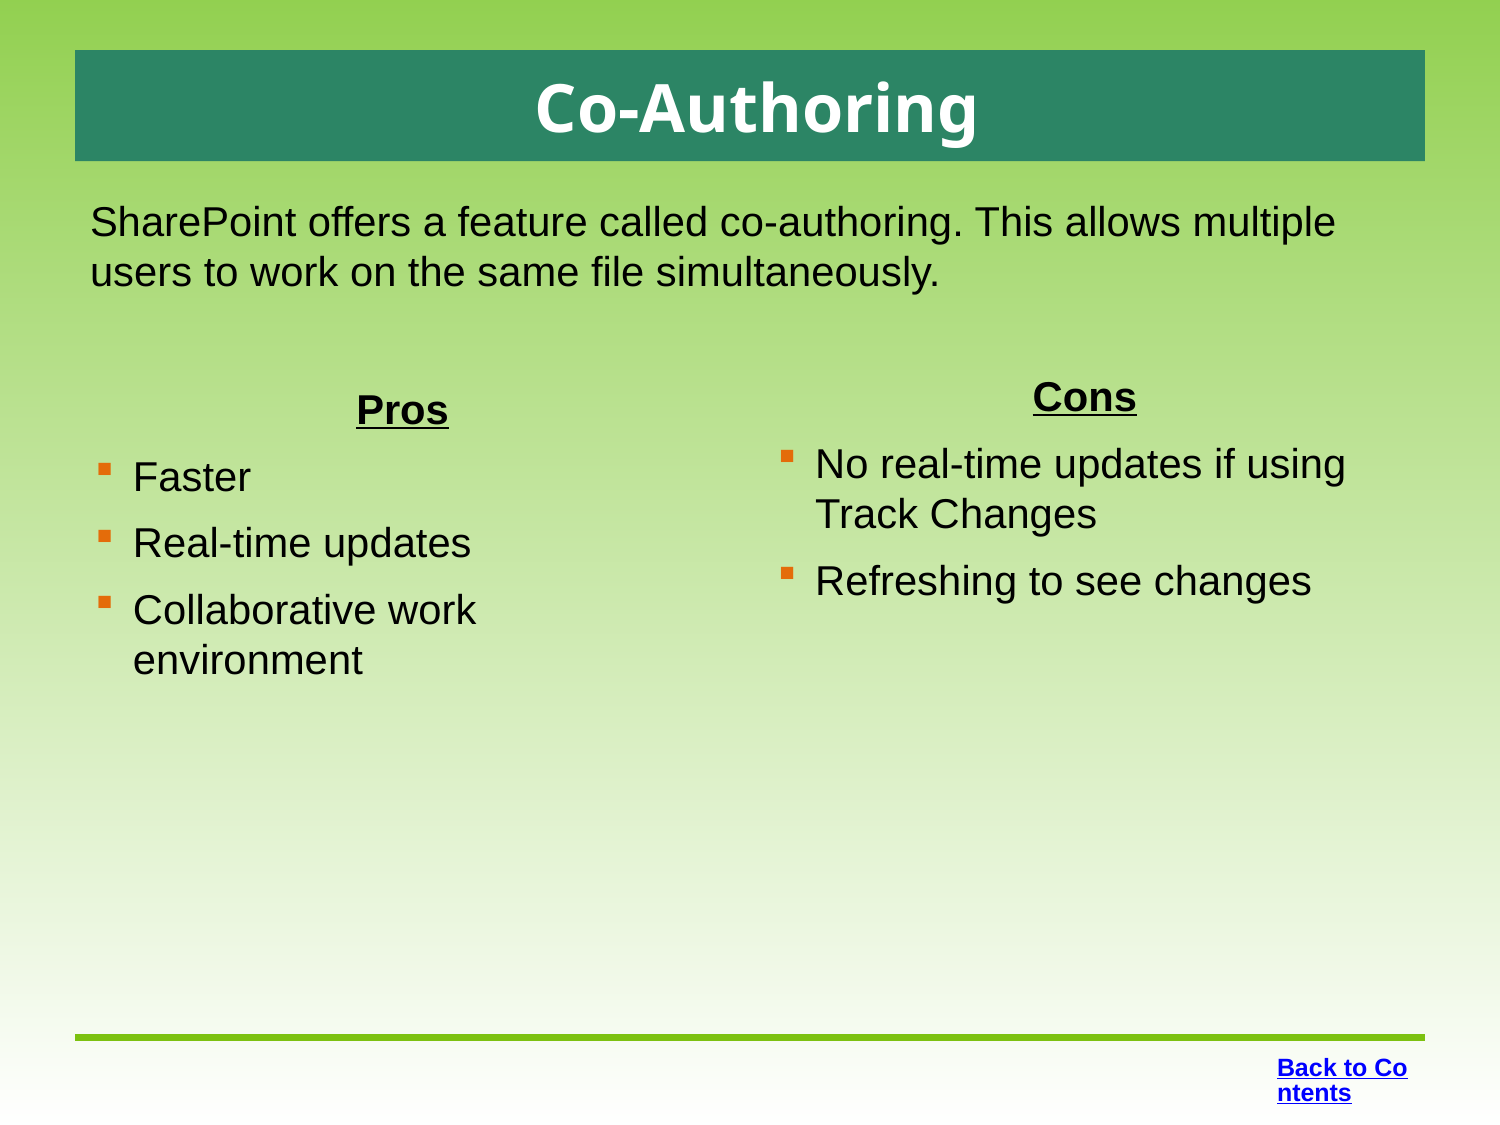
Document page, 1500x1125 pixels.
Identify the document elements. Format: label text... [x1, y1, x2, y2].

title Co-Authoring [75, 50, 1425, 162]
text_box Cons No real-time updates if using Track Changes Refreshing to see changes [762, 362, 1408, 1000]
list SharePoint offers a feature called co-authoring. This allows multiple users to work on the same file simultaneously. [75, 187, 1425, 325]
text_box Back to Contents [1262, 1044, 1425, 1089]
text_box Pros Faster Real-time updates Collaborative work environment [80, 375, 725, 1013]
